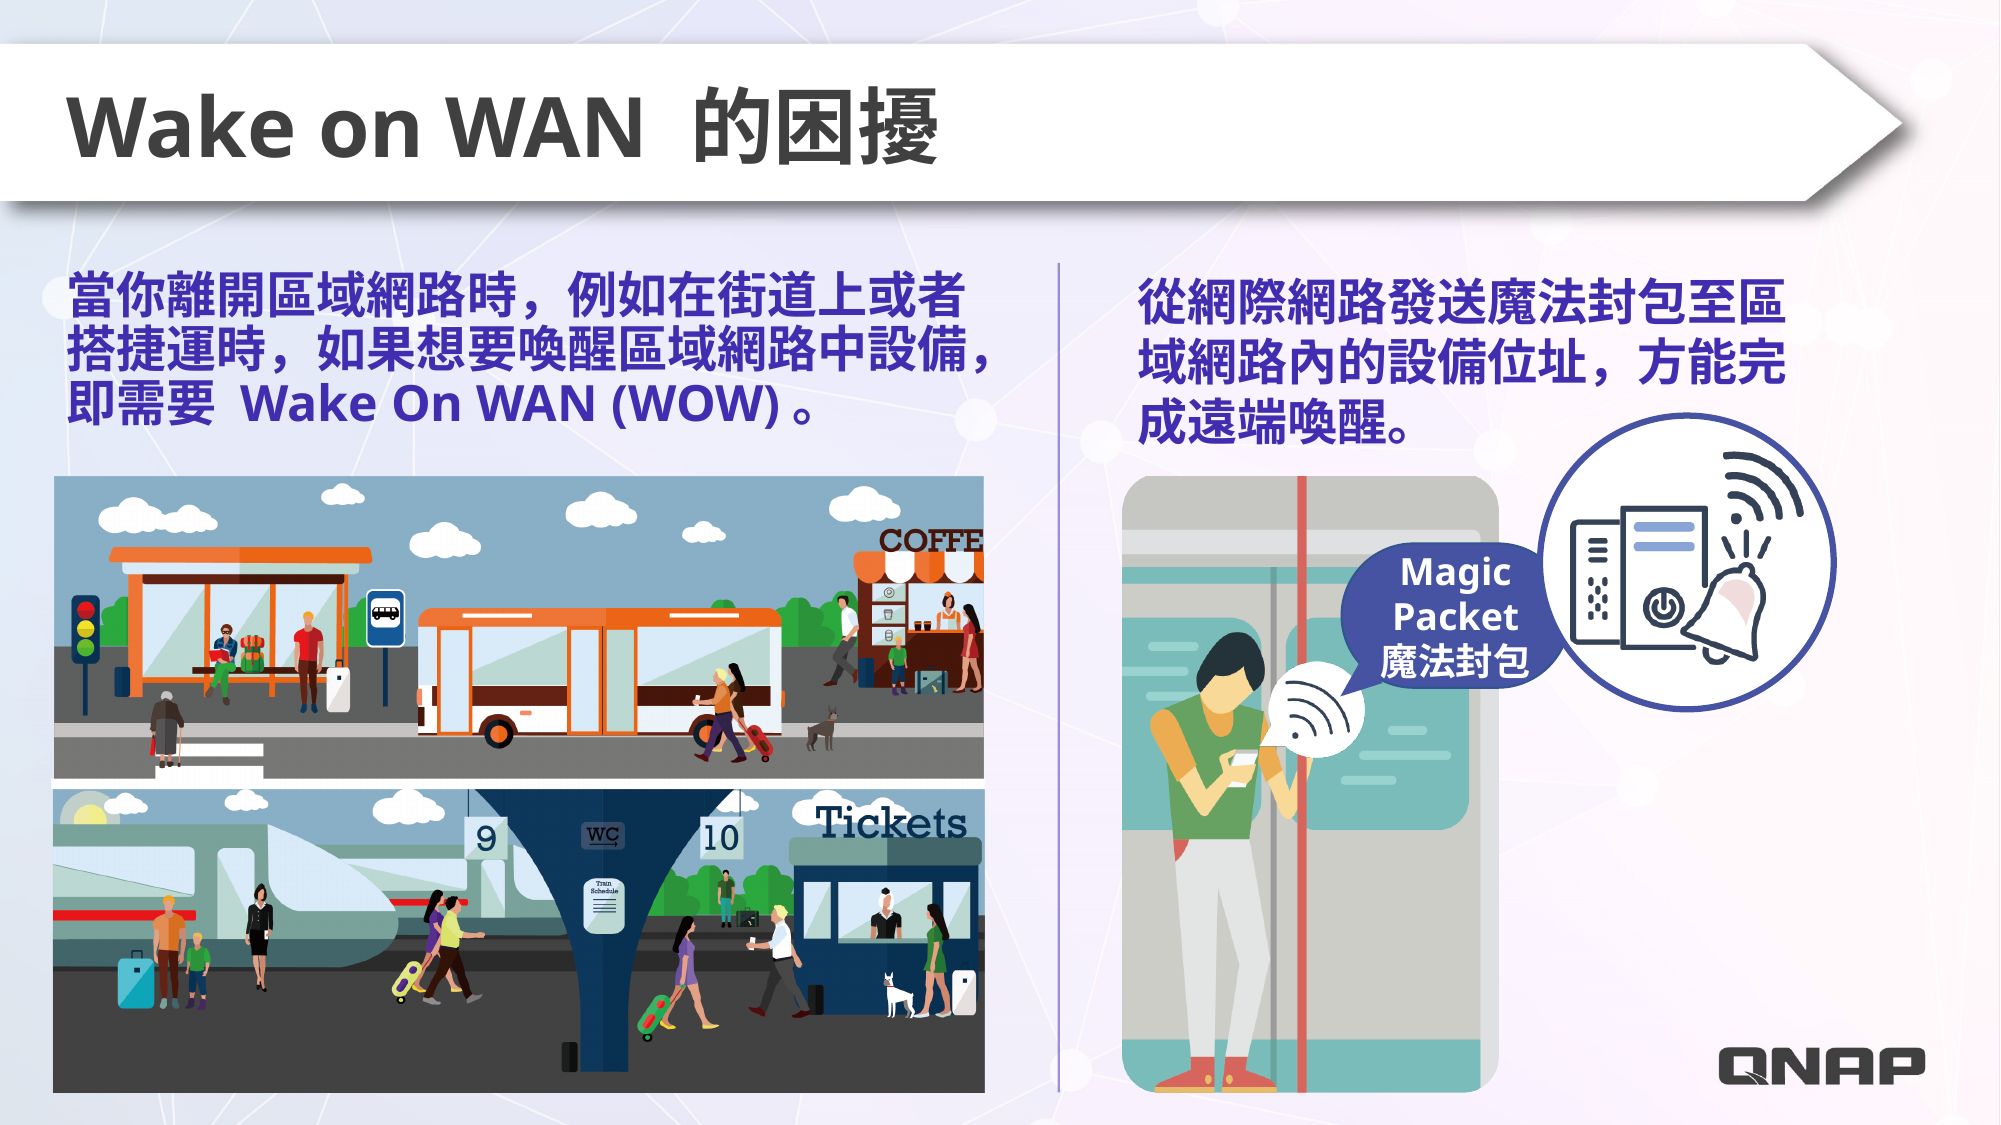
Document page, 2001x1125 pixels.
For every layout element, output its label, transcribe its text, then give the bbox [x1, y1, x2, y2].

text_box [1335, 543, 1539, 700]
picture [0, 0, 2000, 1125]
text_box 從網際網路發送魔法封包至區域網路內的設備位址，方能完成遠端喚醒。 [1122, 262, 1852, 458]
text_box 當你離開區域網路時，例如在街道上或者搭捷運時，如果想要喚醒區域網路中設備，即需要 Wake On WAN (WOW)。 [51, 262, 995, 497]
title Wake on WAN 的困擾 [51, 21, 1749, 240]
